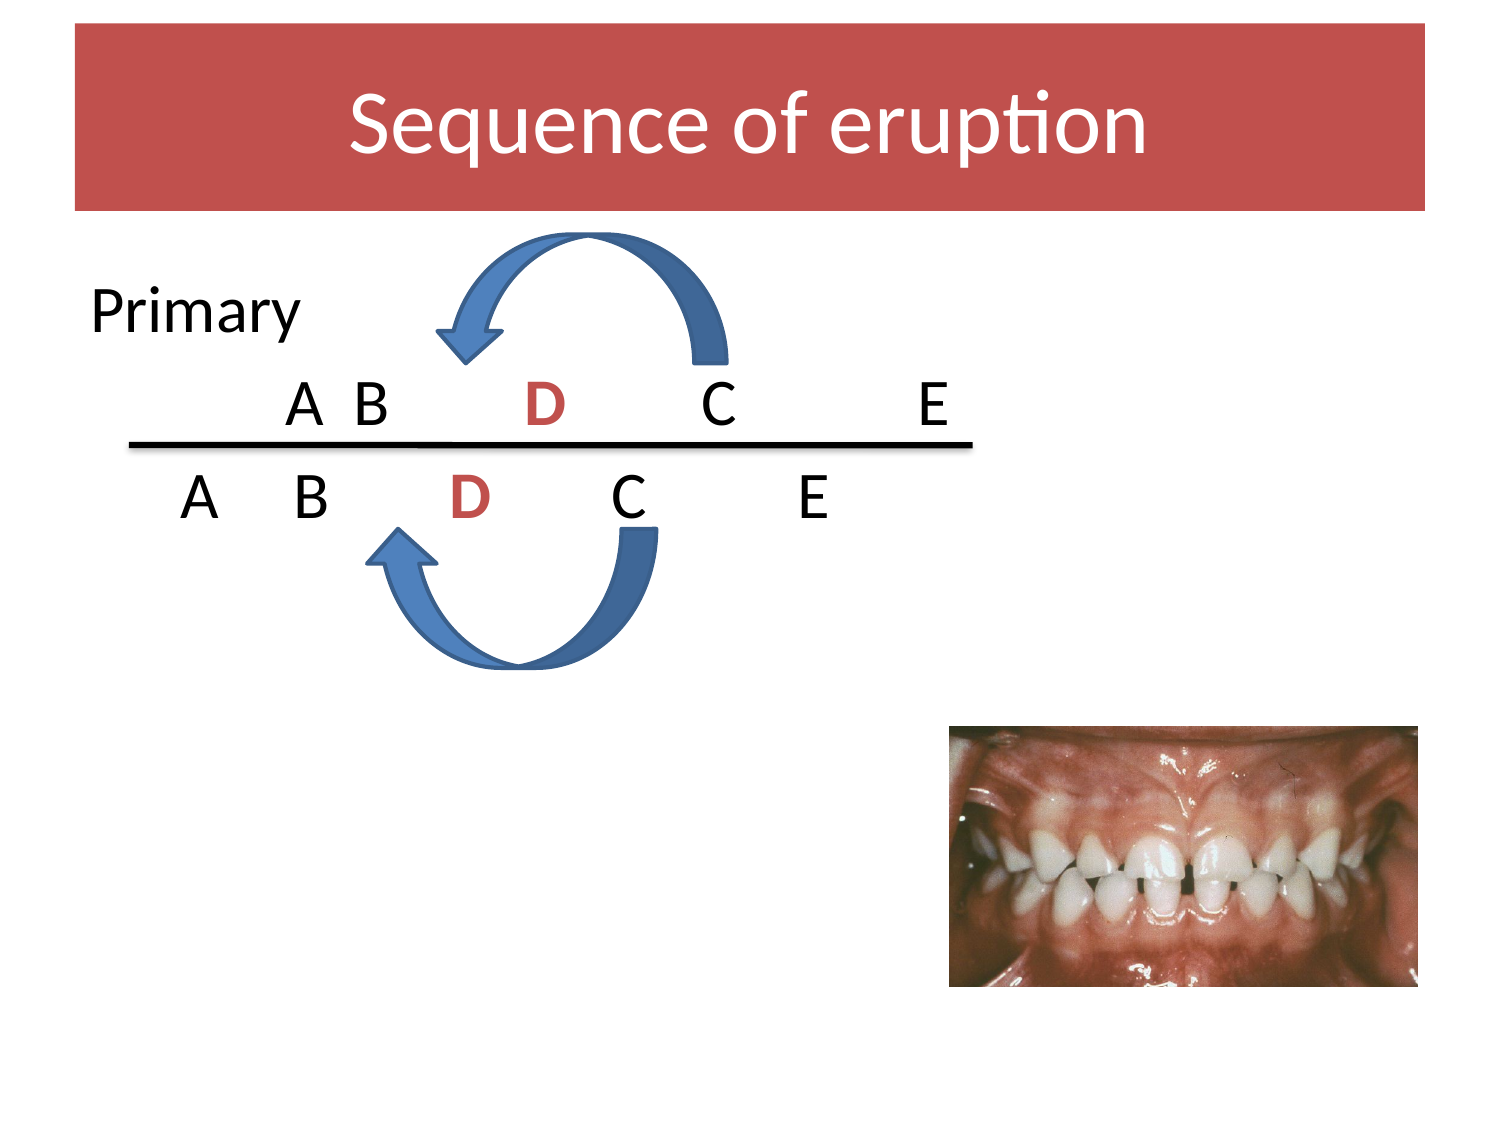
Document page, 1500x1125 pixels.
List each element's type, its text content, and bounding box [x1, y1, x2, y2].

text_box Sequence of eruption [74, 23, 1425, 211]
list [948, 726, 1419, 988]
text_box [365, 526, 659, 671]
text_box [435, 232, 729, 366]
text_box Primary A B D C E A B D C E [74, 257, 1425, 1001]
